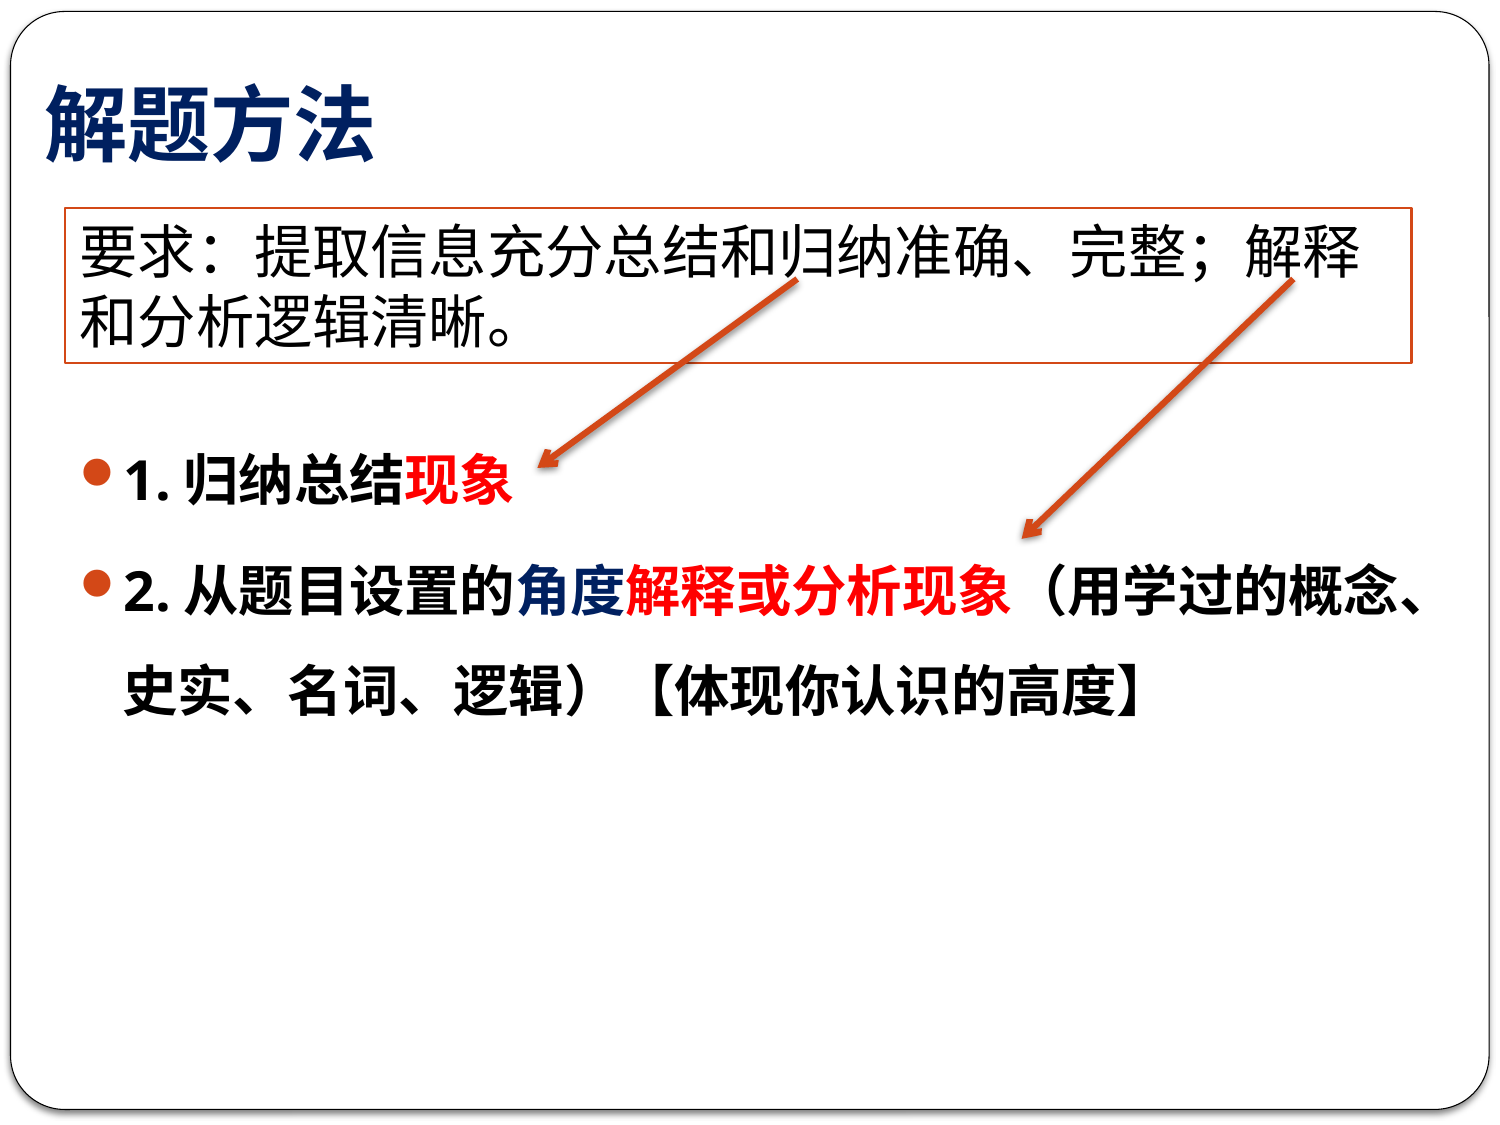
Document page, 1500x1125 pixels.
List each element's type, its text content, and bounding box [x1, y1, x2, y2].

text_box 要求：提取信息充分总结和归纳准确、完整；解释和分析逻辑清晰。 [64, 207, 1413, 364]
list 1.归纳总结现象 2.从题目设置的角度解释或分析现象（用学过的概念、史实、名词、逻辑）【体现你认识的高度】 [64, 404, 1415, 811]
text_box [537, 278, 798, 469]
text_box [1021, 278, 1294, 539]
title 解题方法 [29, 0, 1380, 188]
